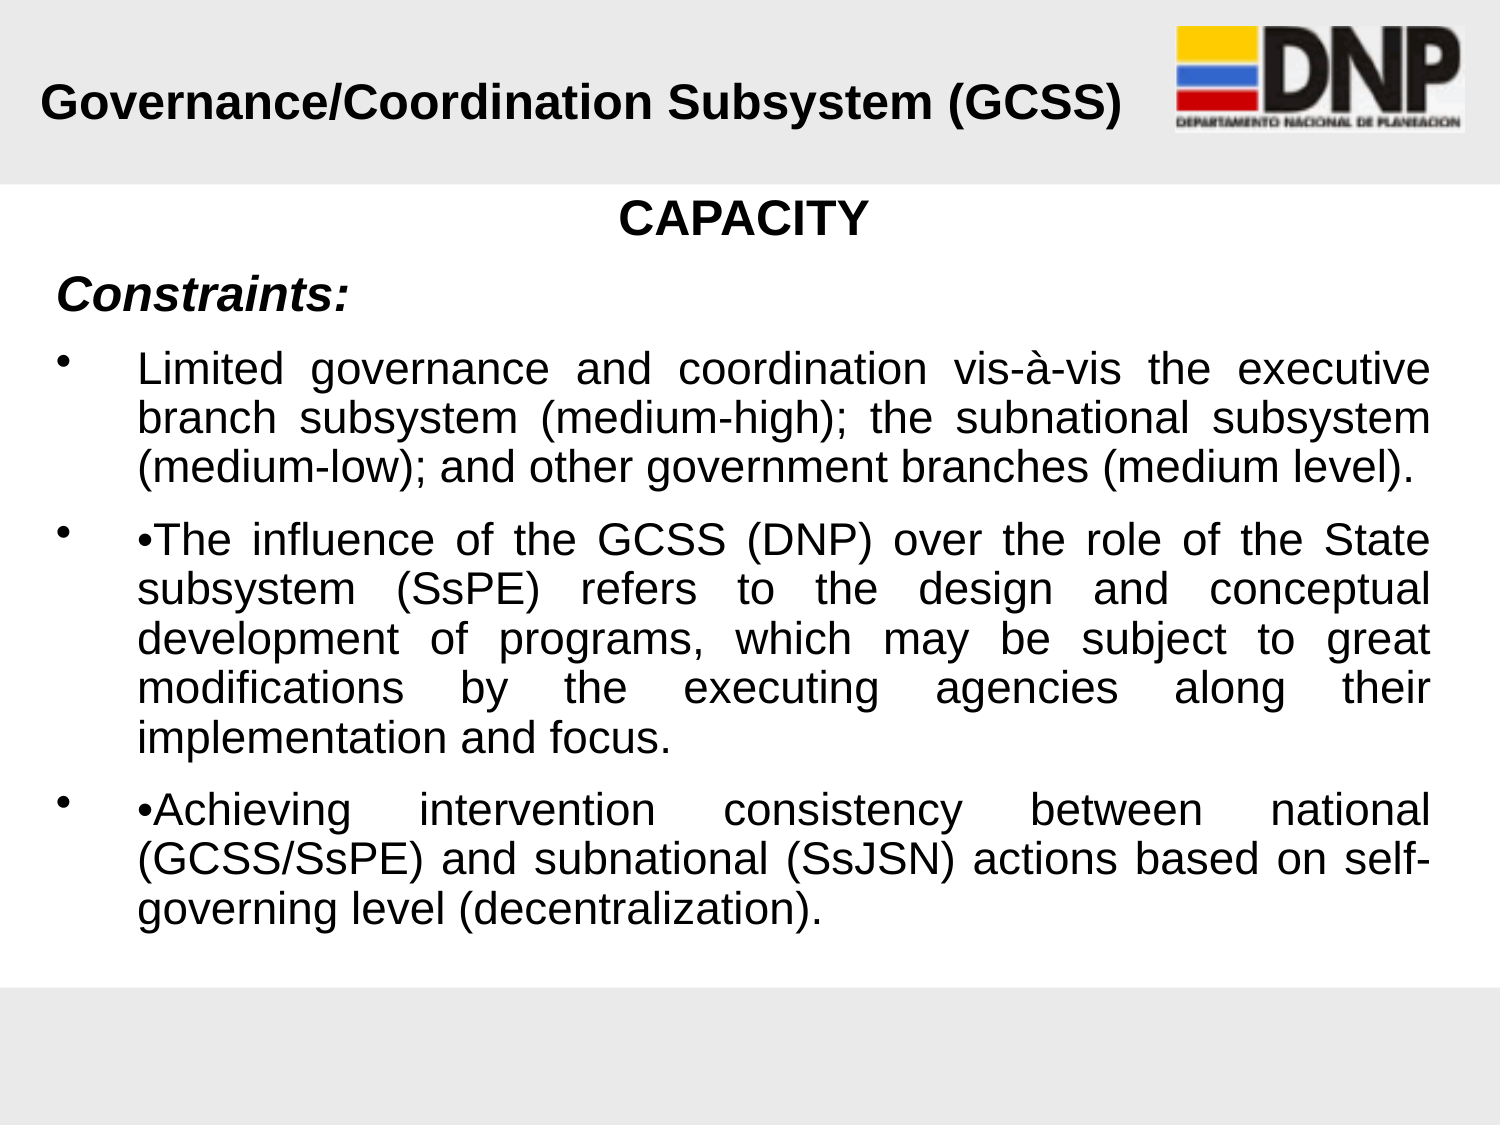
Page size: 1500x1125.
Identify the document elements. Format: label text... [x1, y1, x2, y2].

picture [1174, 26, 1465, 134]
text_box [0, 987, 1500, 1125]
text_box [0, 0, 1500, 181]
text_box Governance/Coordination Subsystem (GCSS) [0, 62, 1164, 137]
text_box CAPACITY Constraints: Limited governance and coordination vis-à-vis the executive branch subsystem (medium-high); the subnational subsystem (medium-low); and other government branches (medium level). •The influence of the GCSS (DNP) over the role of the State subsystem (SsPE) refers to the design and conceptual development of programs, which may be subject to great modifications by the executing agencies along their implementation and focus. •Achieving intervention consistency between national (GCSS/SsPE) and subnational (SsJSN) actions based on self-governing level (decentralization). [41, 187, 1447, 942]
